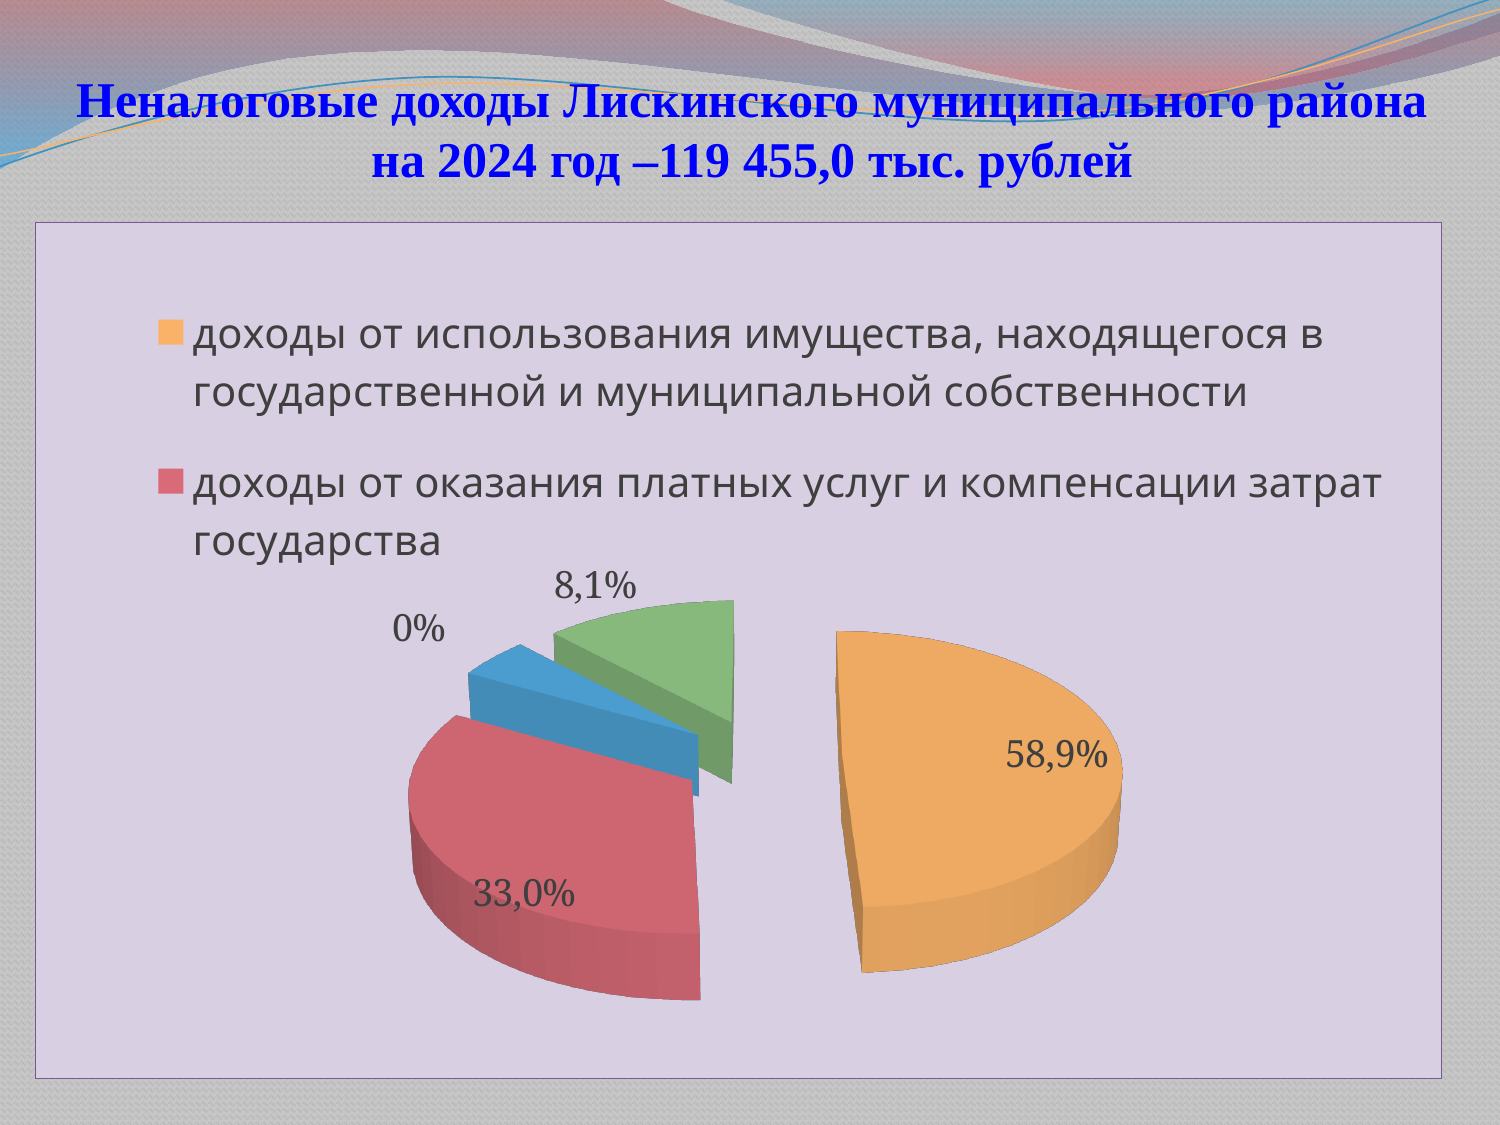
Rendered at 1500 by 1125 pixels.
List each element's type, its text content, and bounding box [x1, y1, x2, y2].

chart [34, 222, 1442, 1079]
title Неналоговые доходы Лискинского муниципального района на 2024 год –119 455,0 тыс. рублей [75, 0, 1430, 188]
